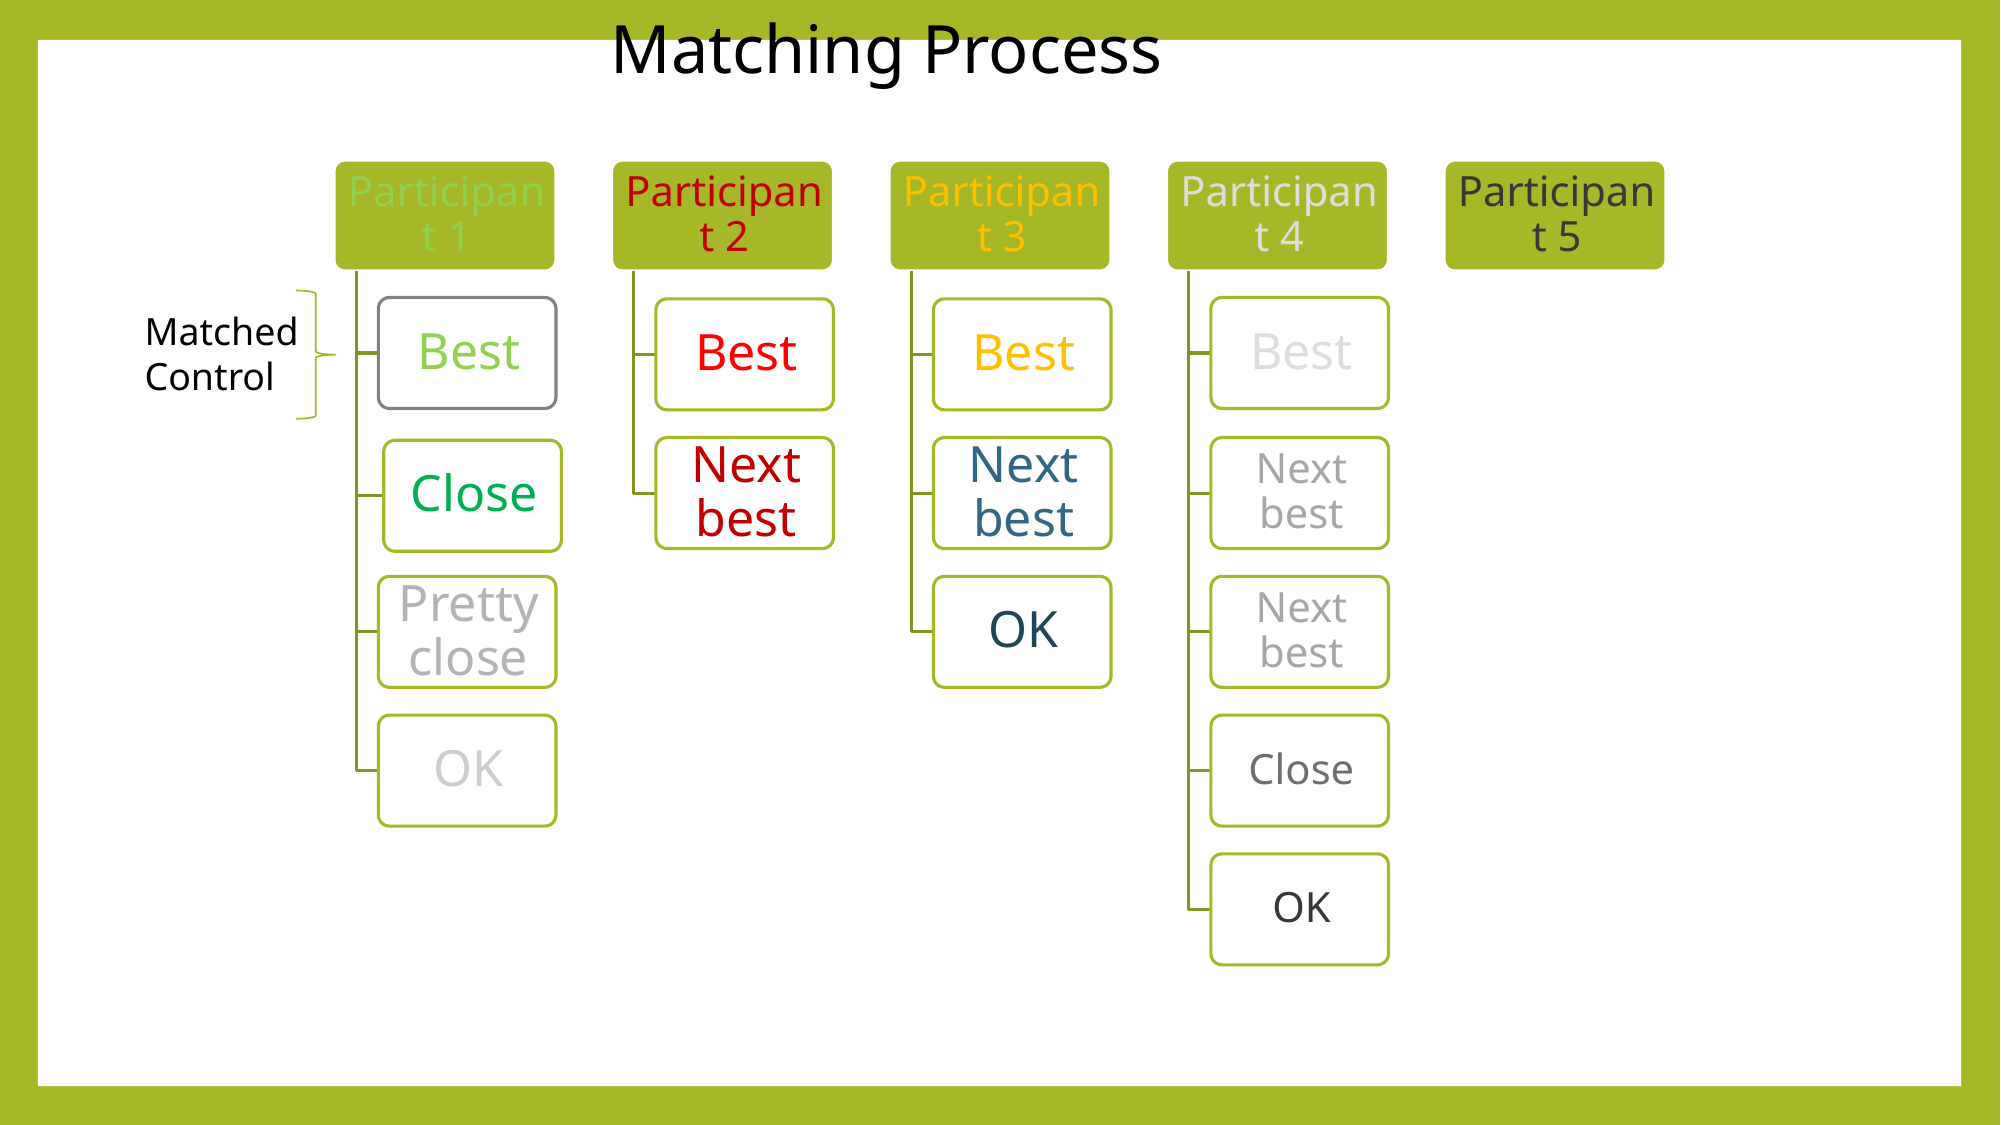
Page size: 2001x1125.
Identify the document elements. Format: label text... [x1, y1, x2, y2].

text_box Matching Process [595, 0, 1306, 95]
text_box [332, 117, 1667, 1008]
text_box Matched Control [317, 300, 327, 353]
text_box Matched Control [129, 300, 295, 406]
text_box [295, 289, 327, 420]
text_box Matched Control [317, 356, 327, 406]
